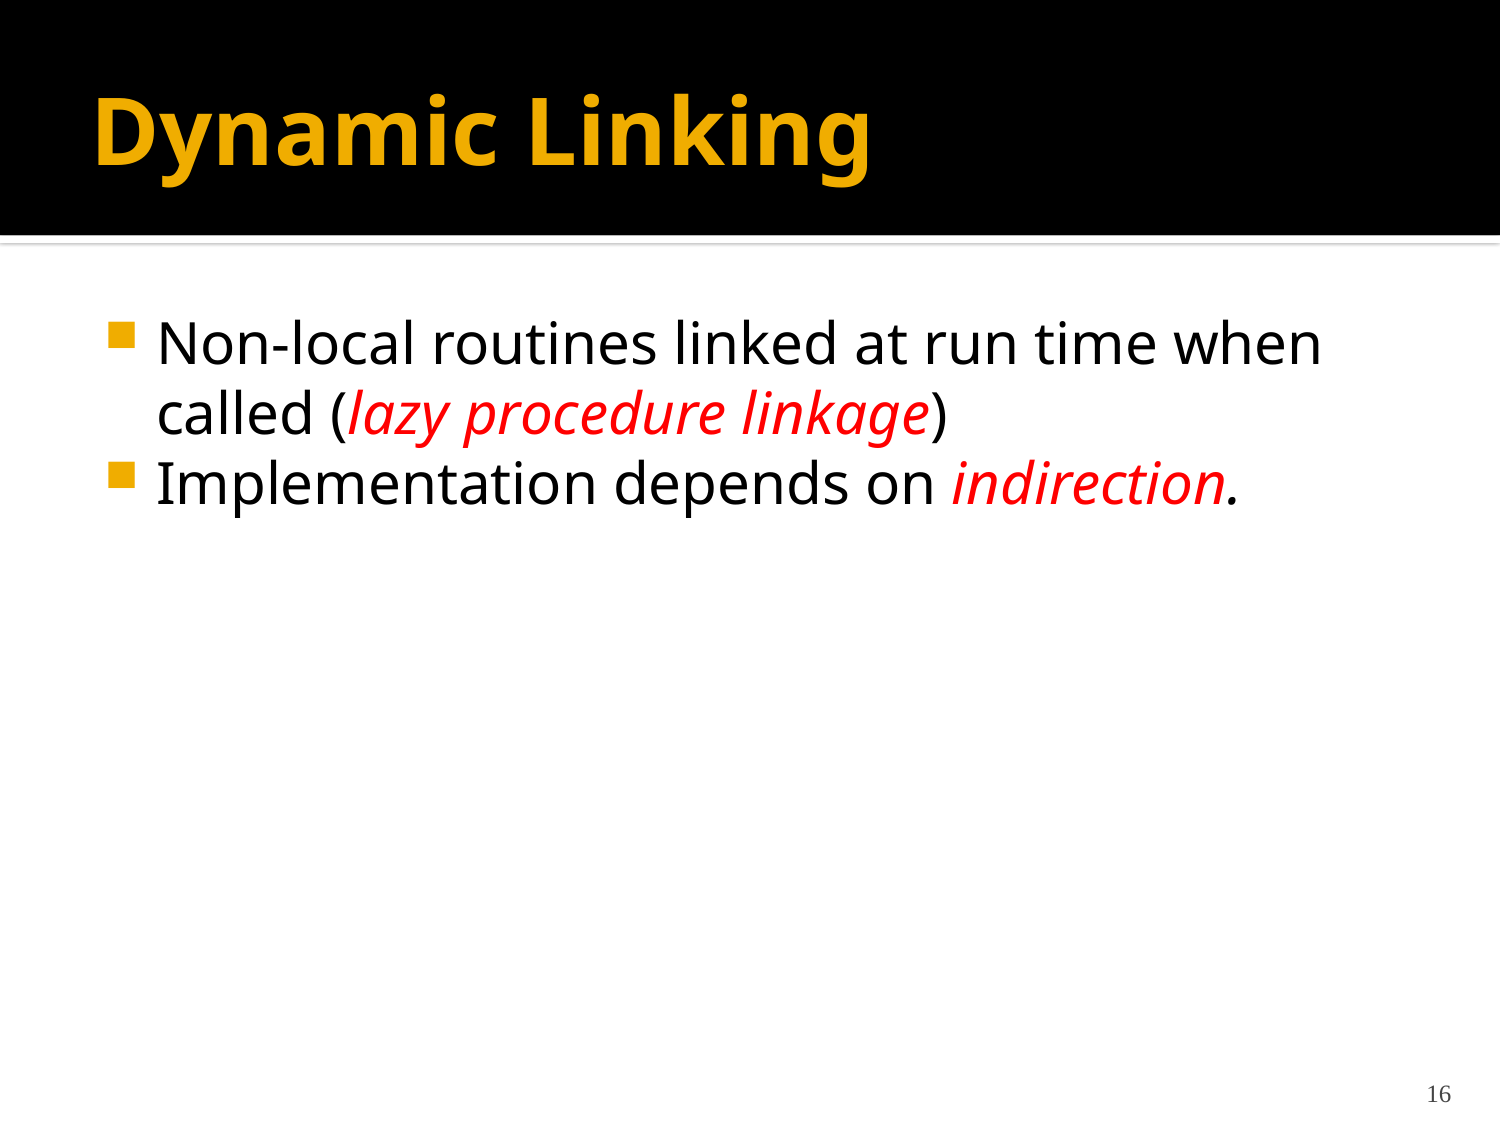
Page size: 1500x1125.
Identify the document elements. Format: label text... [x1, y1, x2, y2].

list Non-local routines linked at run time when called (lazy procedure linkage) Implementation depends on indirection. [75, 291, 1425, 1050]
slide_number 16 [1345, 1062, 1467, 1108]
title Dynamic Linking [75, 25, 1425, 231]
